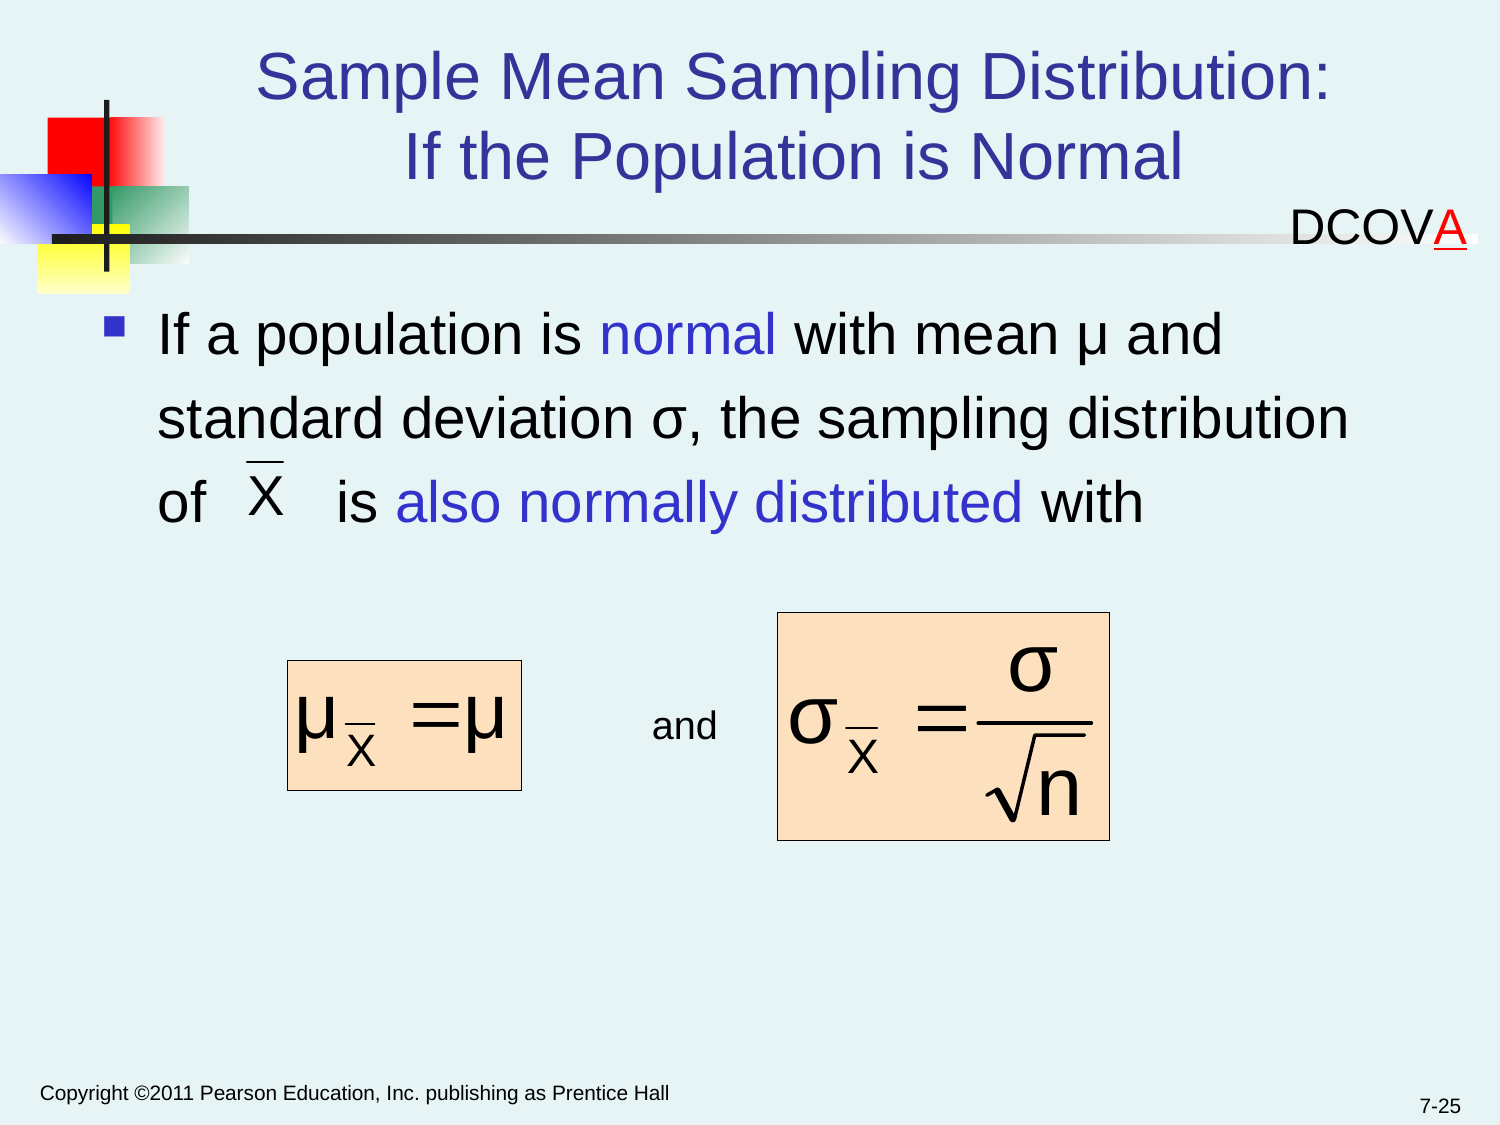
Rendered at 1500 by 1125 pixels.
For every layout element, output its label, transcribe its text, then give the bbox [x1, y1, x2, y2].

text_box DCOVA [1274, 187, 1482, 263]
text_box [287, 660, 522, 792]
list If a population is normal with mean μ and standard deviation σ, the sampling distribution of is also normally distributed with and [87, 274, 1430, 1038]
footer Copyright ©2011 Pearson Education, Inc. publishing as Prentice Hall [24, 1071, 788, 1125]
slide_number 7-25 [1124, 1071, 1476, 1125]
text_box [777, 612, 1111, 841]
title Sample Mean Sampling Distribution: If the Population is Normal [188, 37, 1401, 201]
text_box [237, 449, 295, 526]
